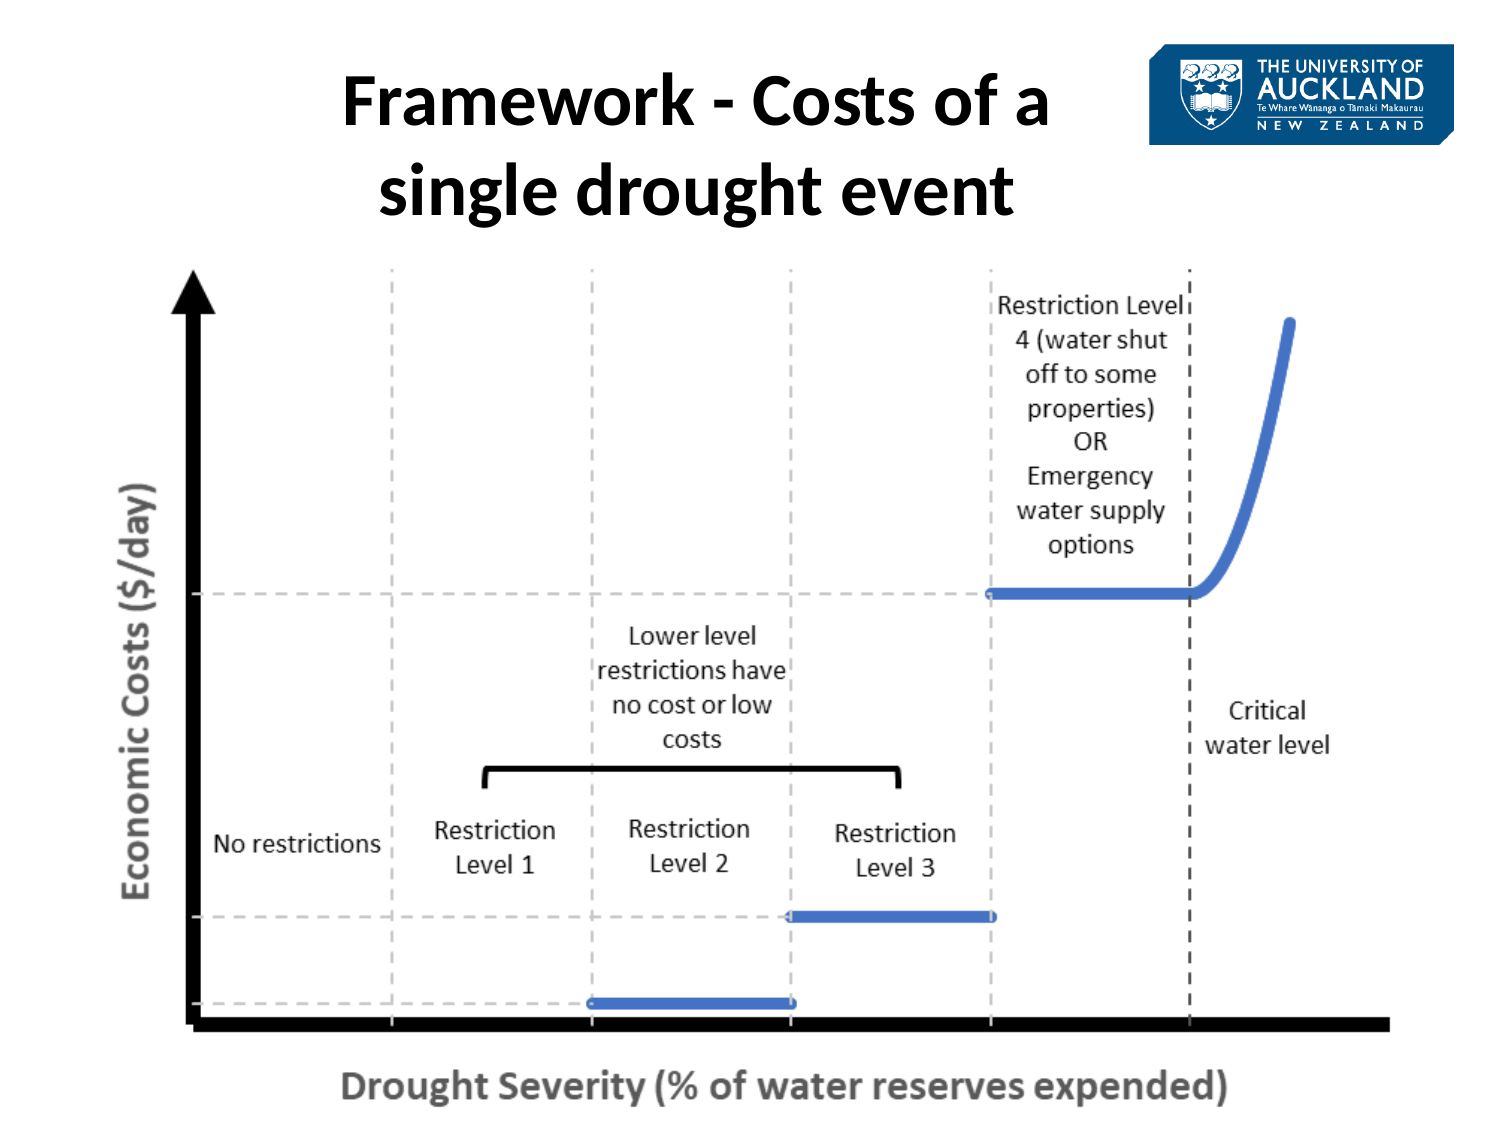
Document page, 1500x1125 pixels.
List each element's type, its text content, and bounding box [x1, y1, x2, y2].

picture [90, 256, 1410, 1125]
text_box Framework - Costs of a single drought event [257, 43, 1138, 238]
picture [1149, 44, 1454, 145]
